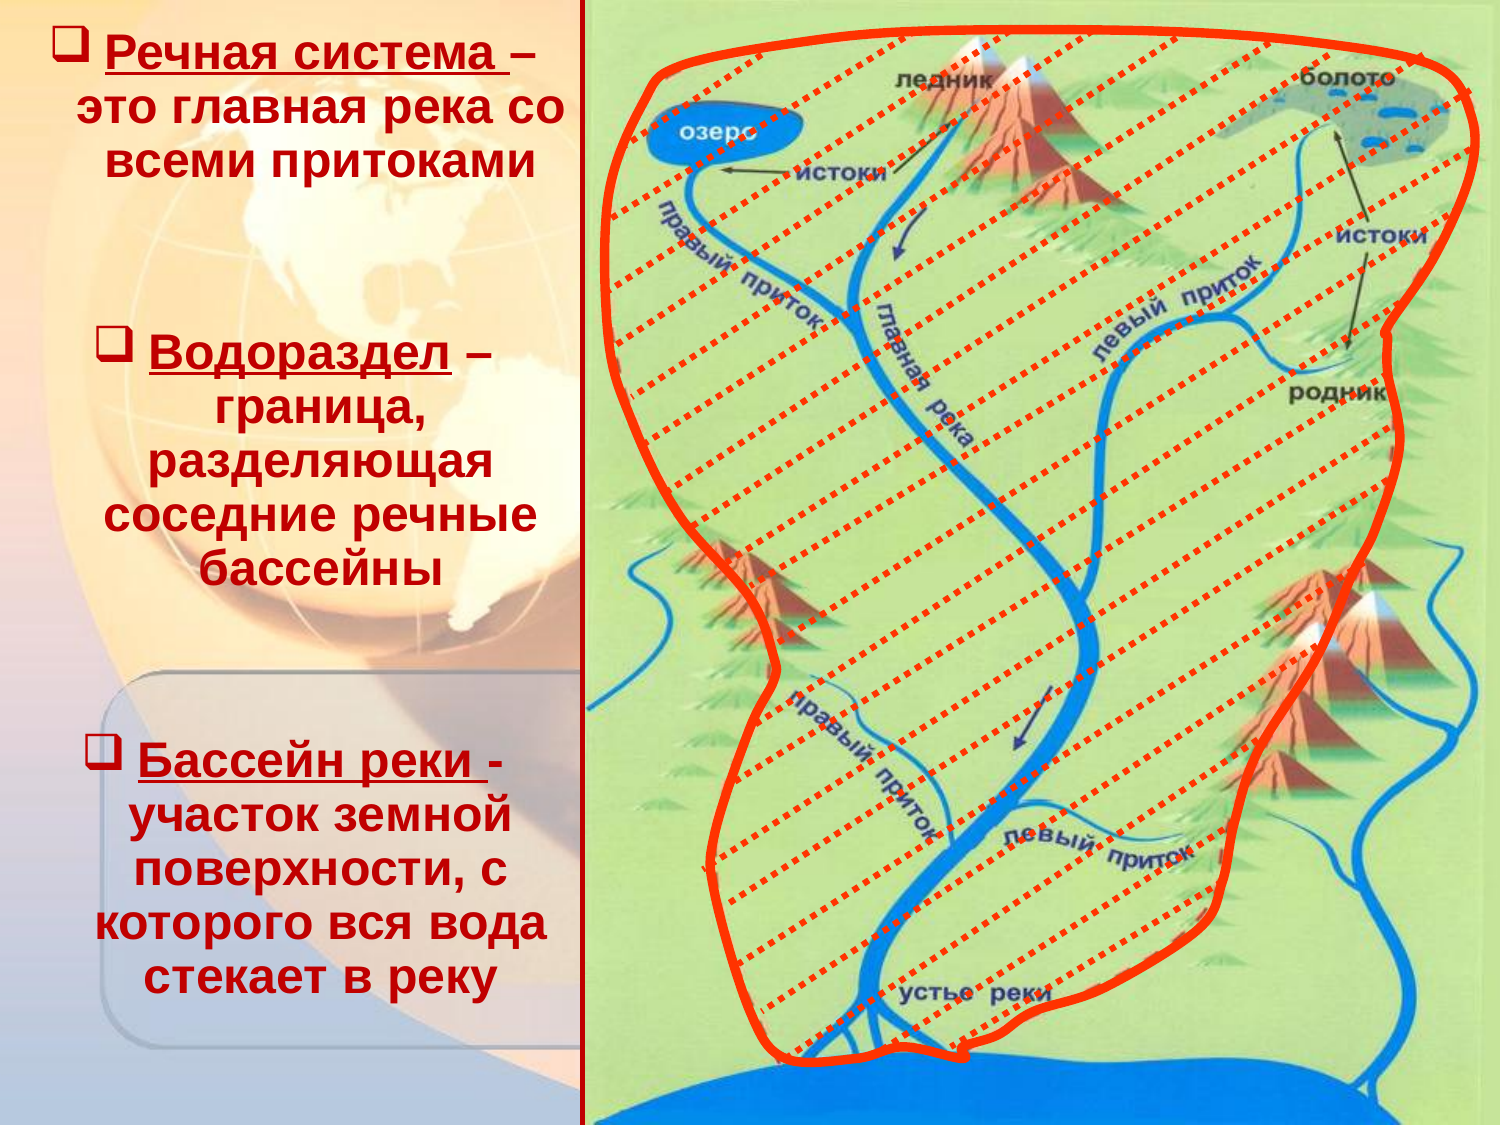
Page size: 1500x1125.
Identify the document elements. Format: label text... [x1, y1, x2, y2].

list Речная система – это главная река со всеми притоками Водораздел – граница, разделяющая соседние речные бассейны Бассейн реки -участок земной поверхности, с которого вся вода стекает в реку [0, 18, 575, 1125]
picture [0, 0, 1500, 1125]
